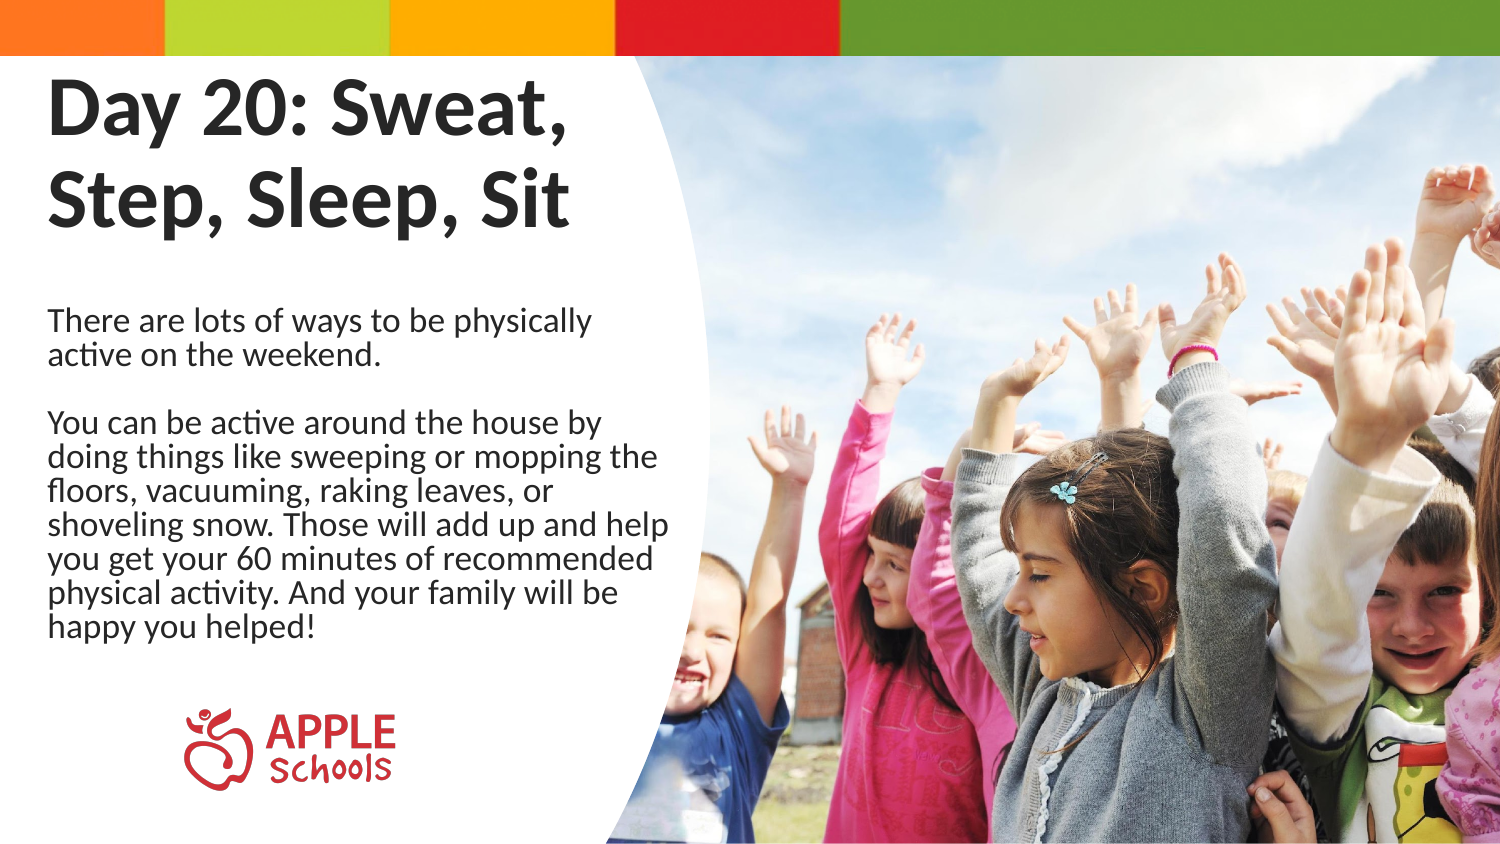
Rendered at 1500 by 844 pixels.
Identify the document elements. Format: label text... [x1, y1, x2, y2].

picture [180, 708, 401, 798]
subtitle There are lots of ways to be physically active on the weekend. You can be active around the house by doing things like sweeping or mopping the floors, vacuuming, raking leaves, or shoveling snow. Those will add up and help you get your 60 minutes of recommended physical activity. And your family will be happy you helped! [36, 299, 600, 691]
picture [0, 0, 1500, 844]
title Day 20: Sweat, Step, Sleep, Sit [36, 64, 600, 253]
text_box [0, 63, 600, 844]
